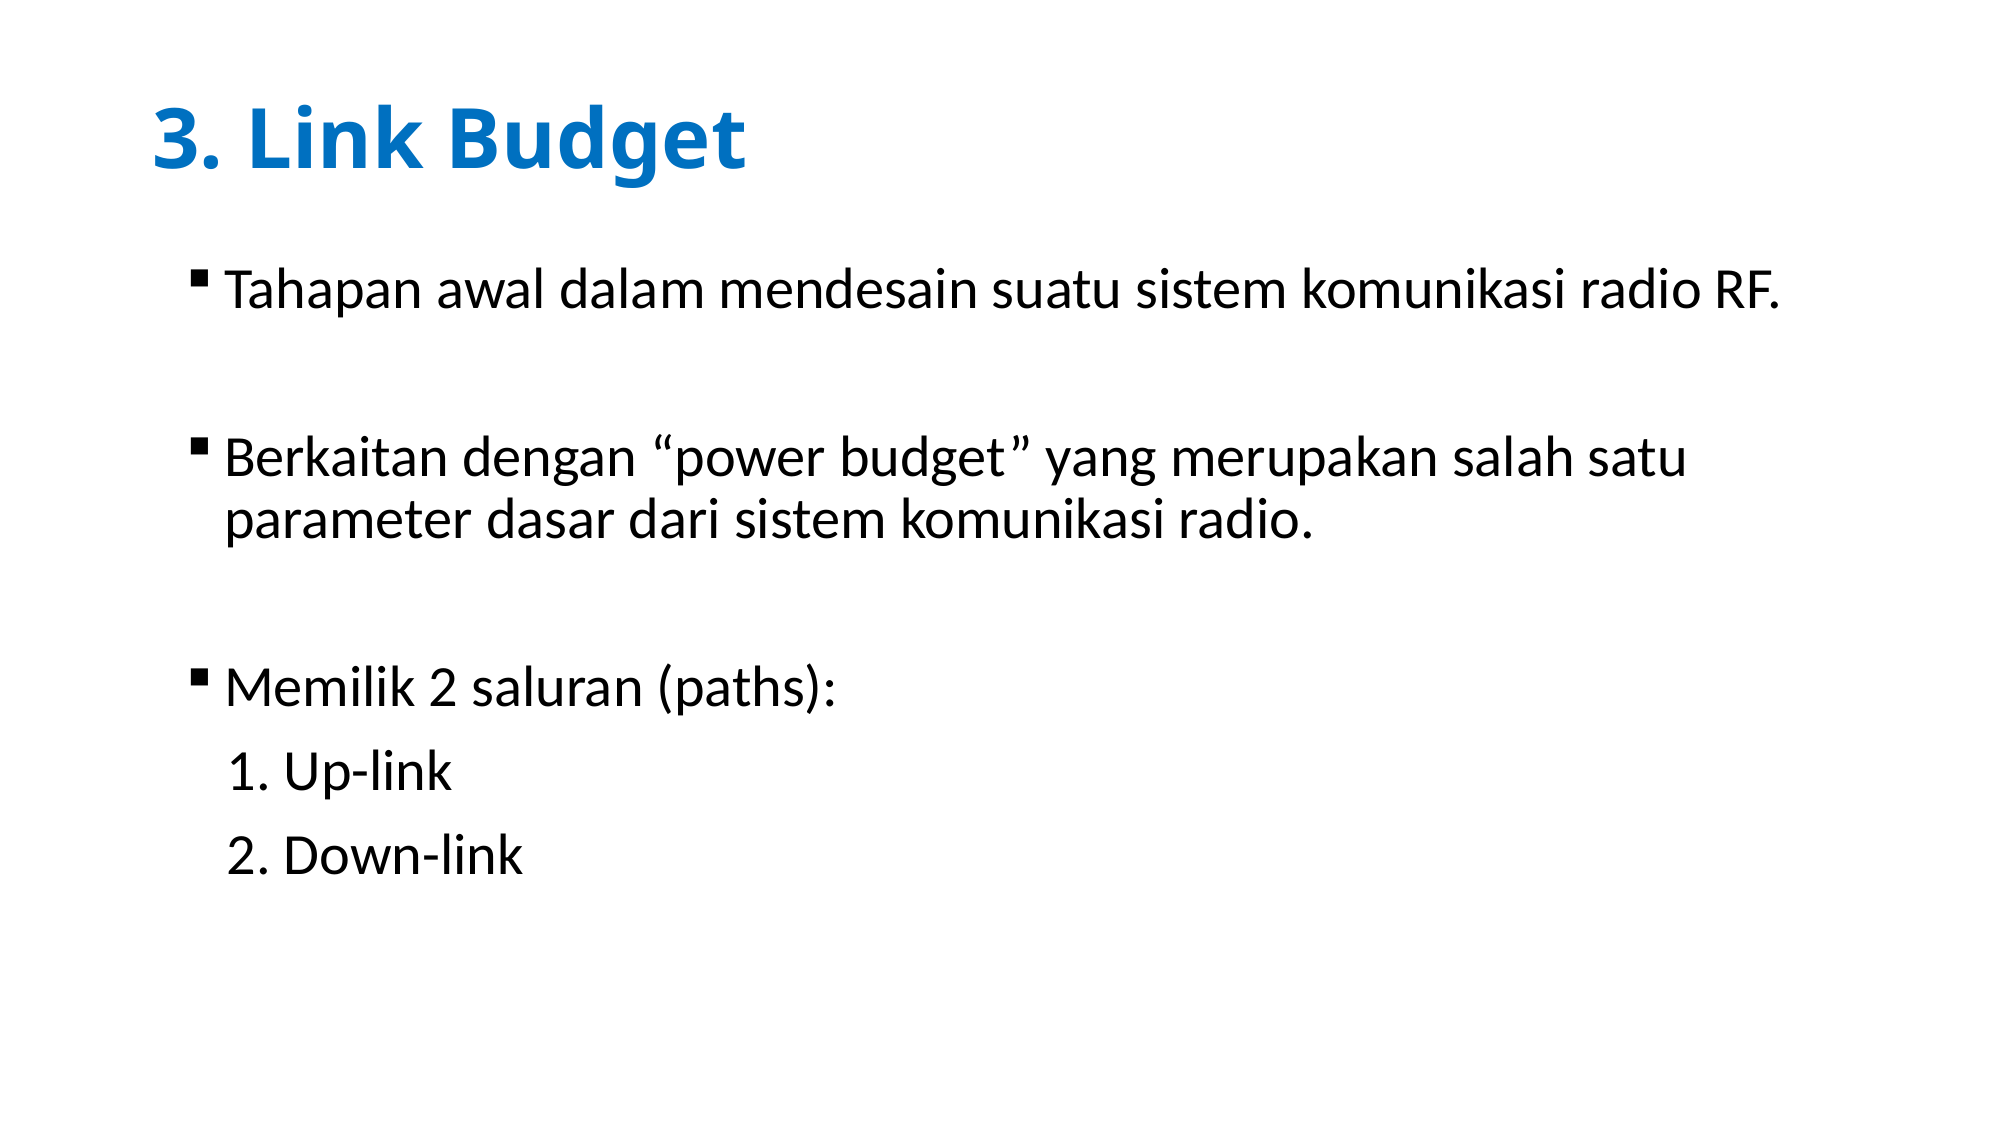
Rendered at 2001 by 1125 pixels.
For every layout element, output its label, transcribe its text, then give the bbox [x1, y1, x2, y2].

list Tahapan awal dalam mendesain suatu sistem komunikasi radio RF. Berkaitan dengan “power budget” yang merupakan salah satu parameter dasar dari sistem komunikasi radio. Memilik 2 saluran (paths): 1. Up-link 2. Down-link [171, 250, 1863, 1014]
title 3. Link Budget [137, 59, 1863, 223]
